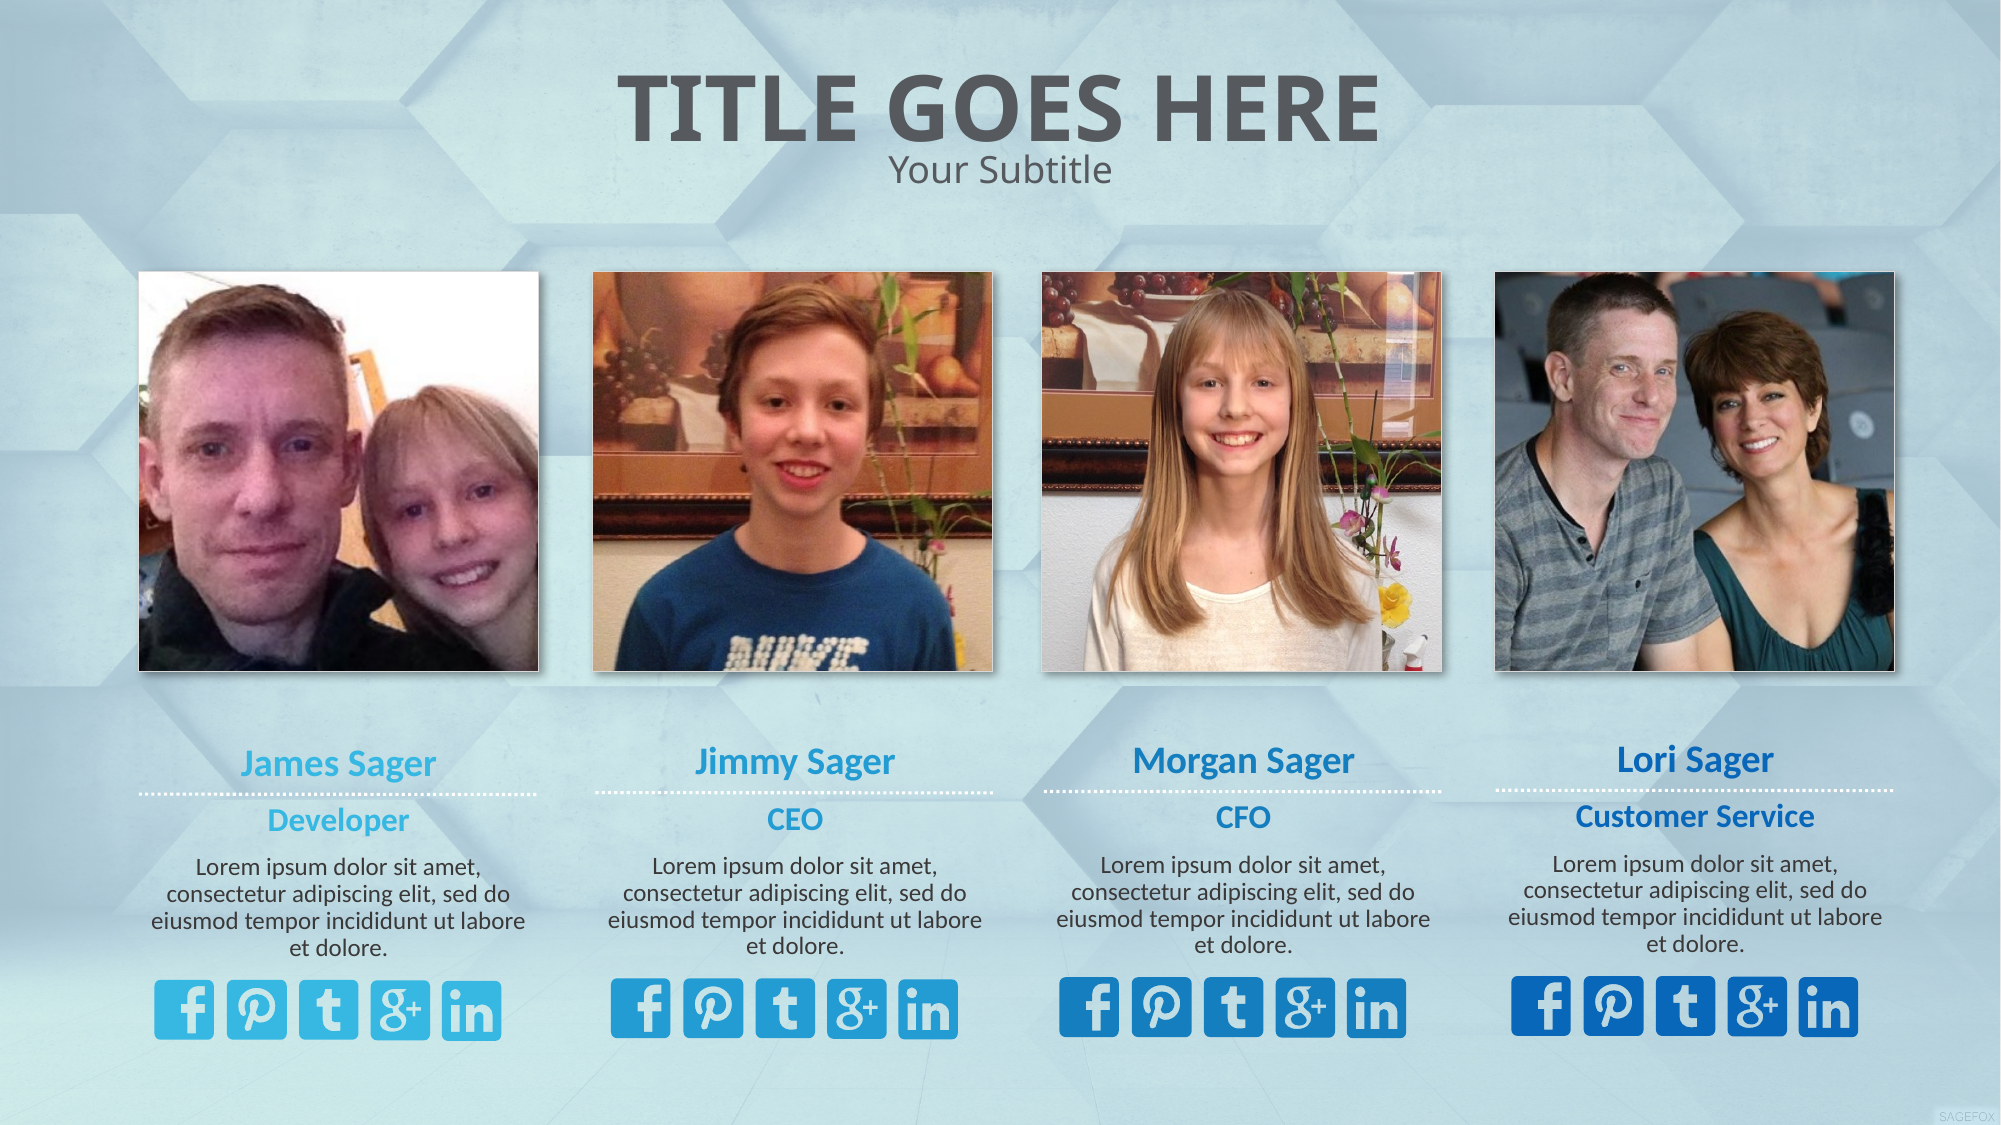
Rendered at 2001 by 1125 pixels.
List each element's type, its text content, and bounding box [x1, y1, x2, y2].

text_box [548, 42, 1452, 199]
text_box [610, 978, 958, 1040]
text_box [1494, 271, 1896, 673]
text_box Lorem ipsum dolor sit amet, consectetur adipiscing elit, sed do eiusmod tempor incididunt ut labore et dolore. [1043, 851, 1444, 965]
text_box CFO [1068, 797, 1419, 840]
text_box Lorem ipsum dolor sit amet, consectetur adipiscing elit, sed do eiusmod tempor incididunt ut labore et dolore. [1495, 850, 1896, 964]
text_box [1040, 270, 1442, 672]
text_box [138, 270, 540, 672]
text_box [591, 270, 993, 672]
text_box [1059, 977, 1407, 1039]
text_box James Sager [163, 742, 514, 785]
text_box CEO [620, 798, 971, 841]
text_box Morgan Sager [1068, 739, 1419, 782]
text_box Developer [163, 799, 514, 842]
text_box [154, 979, 502, 1041]
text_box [1511, 976, 1859, 1038]
text_box Customer Service [1520, 796, 1871, 839]
text_box Lorem ipsum dolor sit amet, consectetur adipiscing elit, sed do eiusmod tempor incididunt ut labore et dolore. [595, 852, 996, 966]
text_box Lorem ipsum dolor sit amet, consectetur adipiscing elit, sed do eiusmod tempor incididunt ut labore et dolore. [138, 854, 539, 968]
text_box Jimmy Sager [620, 740, 971, 784]
text_box Lori Sager [1520, 738, 1871, 781]
